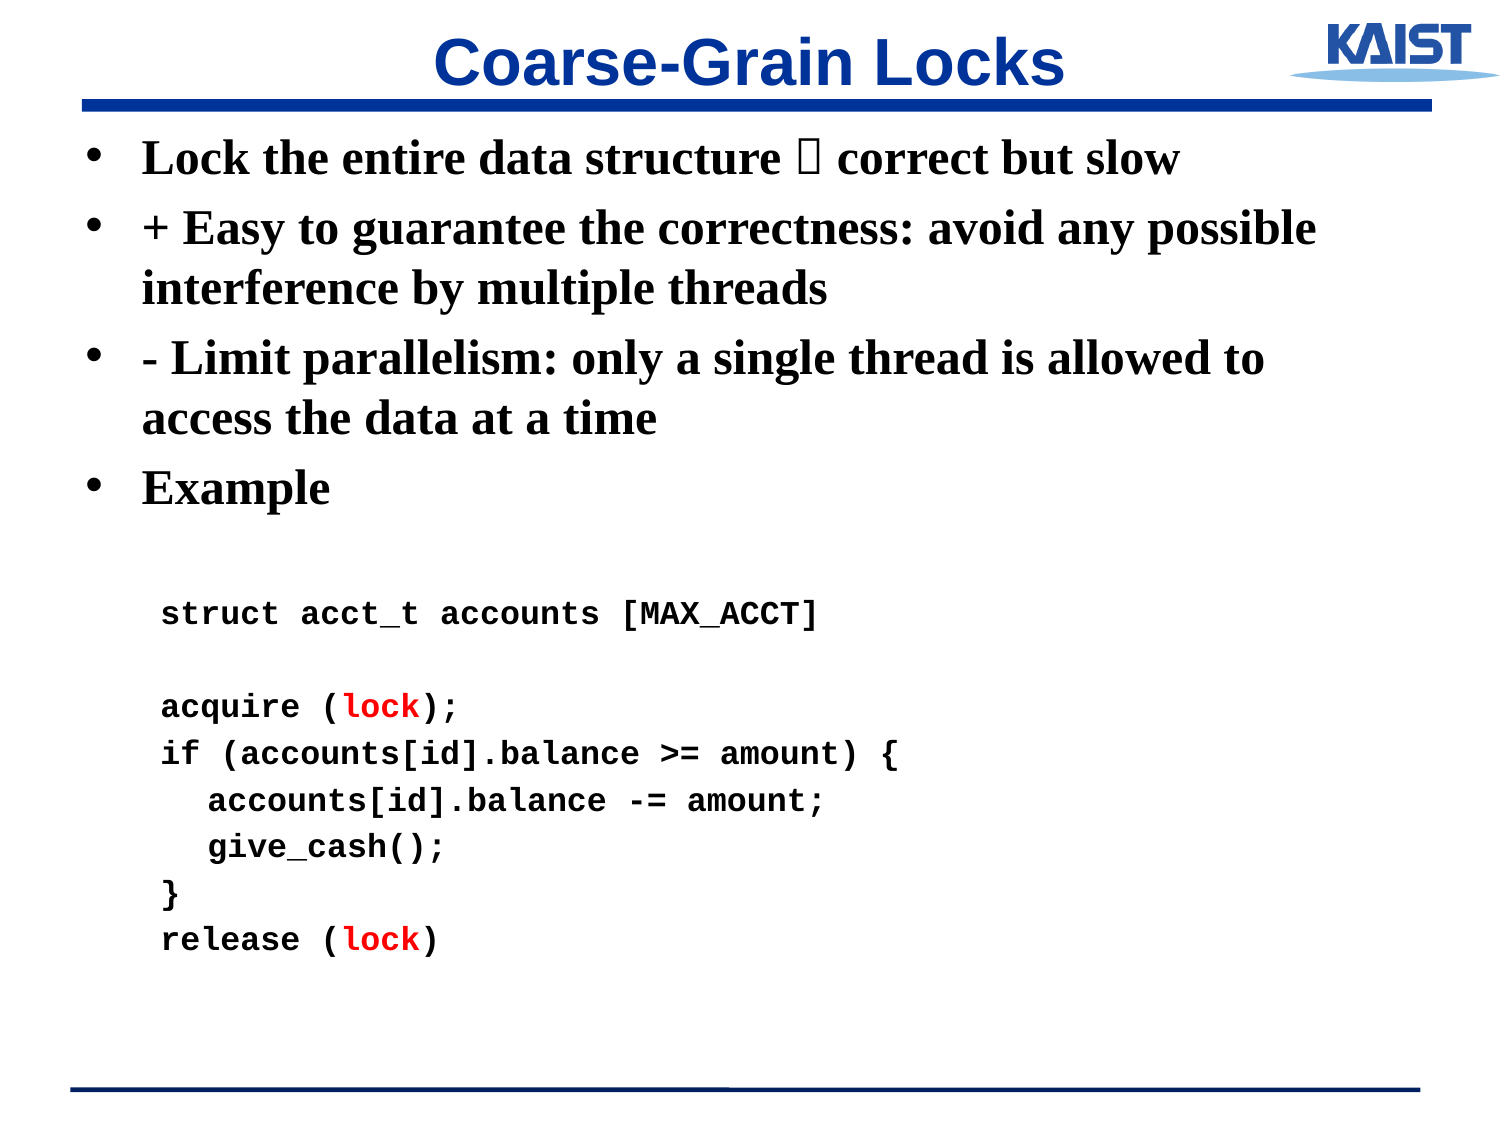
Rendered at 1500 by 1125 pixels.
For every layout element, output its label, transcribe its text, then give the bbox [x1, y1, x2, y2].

list Lock the entire data structure  correct but slow + Easy to guarantee the correctness: avoid any possible interference by multiple threads - Limit parallelism: only a single thread is allowed to access the data at a time Example struct acct_t accounts [MAX_ACCT] acquire (lock); if (accounts[id].balance >= amount) { accounts[id].balance -= amount; give_cash(); } release (lock) [70, 117, 1421, 1055]
title Coarse-Grain Locks [75, 23, 1425, 94]
picture [1425, 23, 1500, 82]
